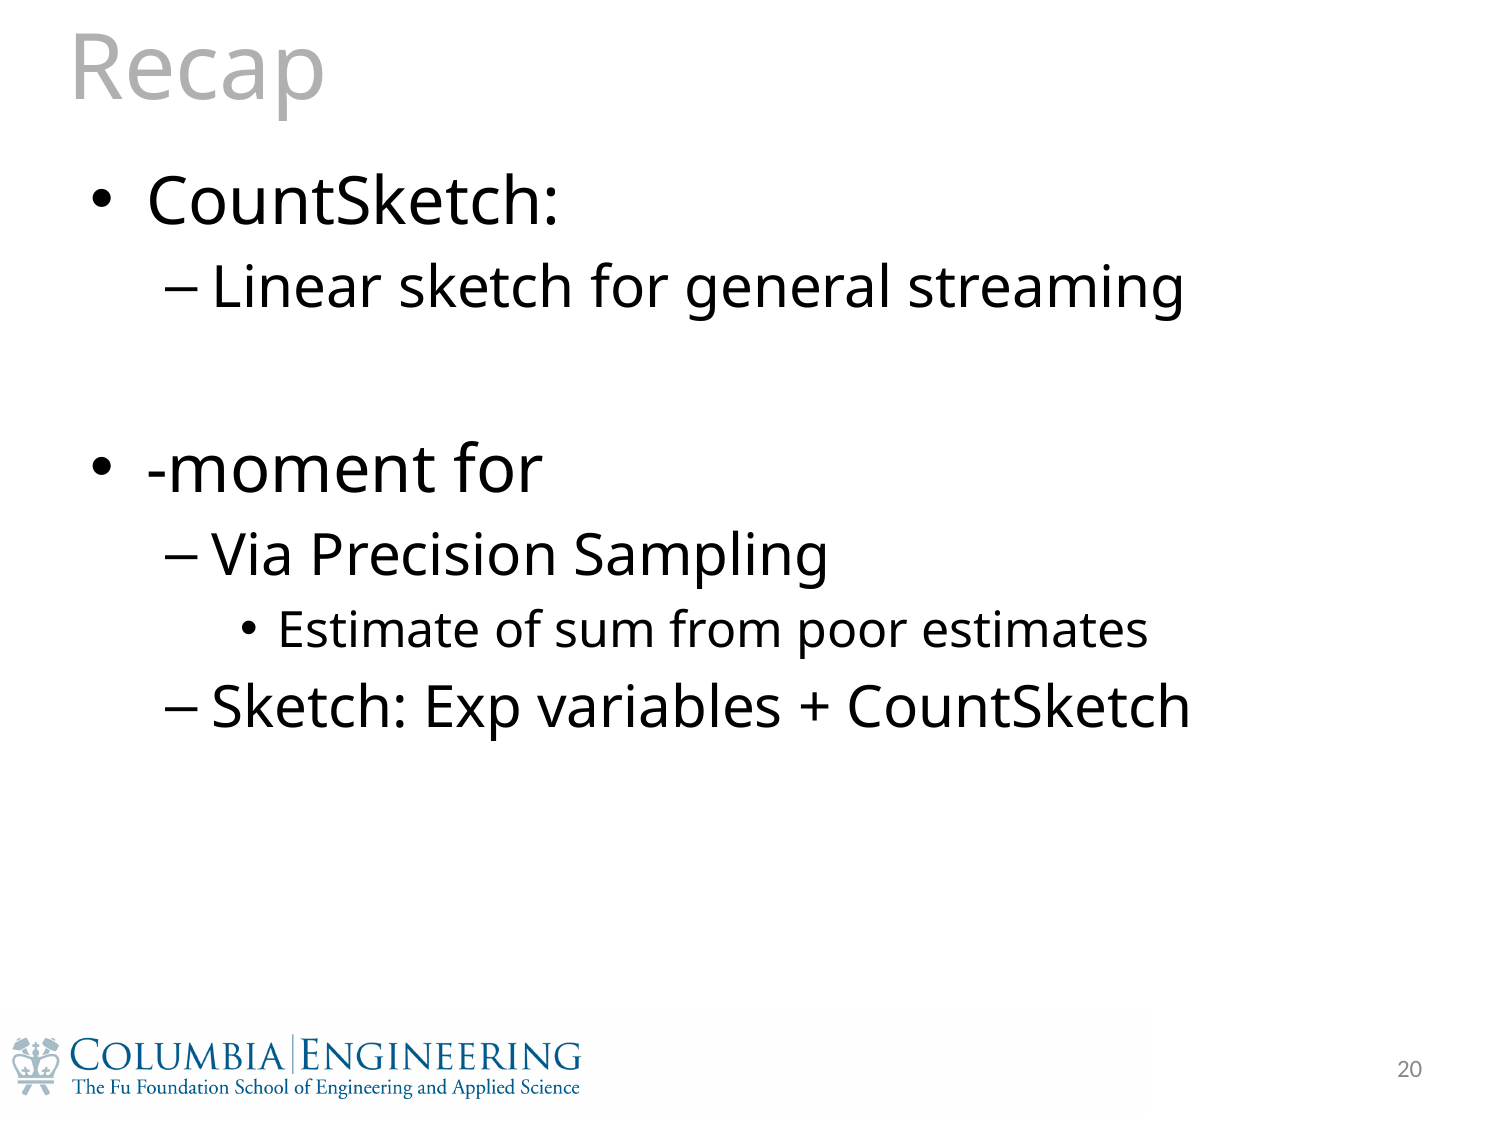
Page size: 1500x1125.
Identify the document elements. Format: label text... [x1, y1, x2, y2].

slide_number 20 [1087, 1037, 1438, 1098]
picture [0, 1008, 1150, 1114]
title Recap [52, 0, 1425, 105]
